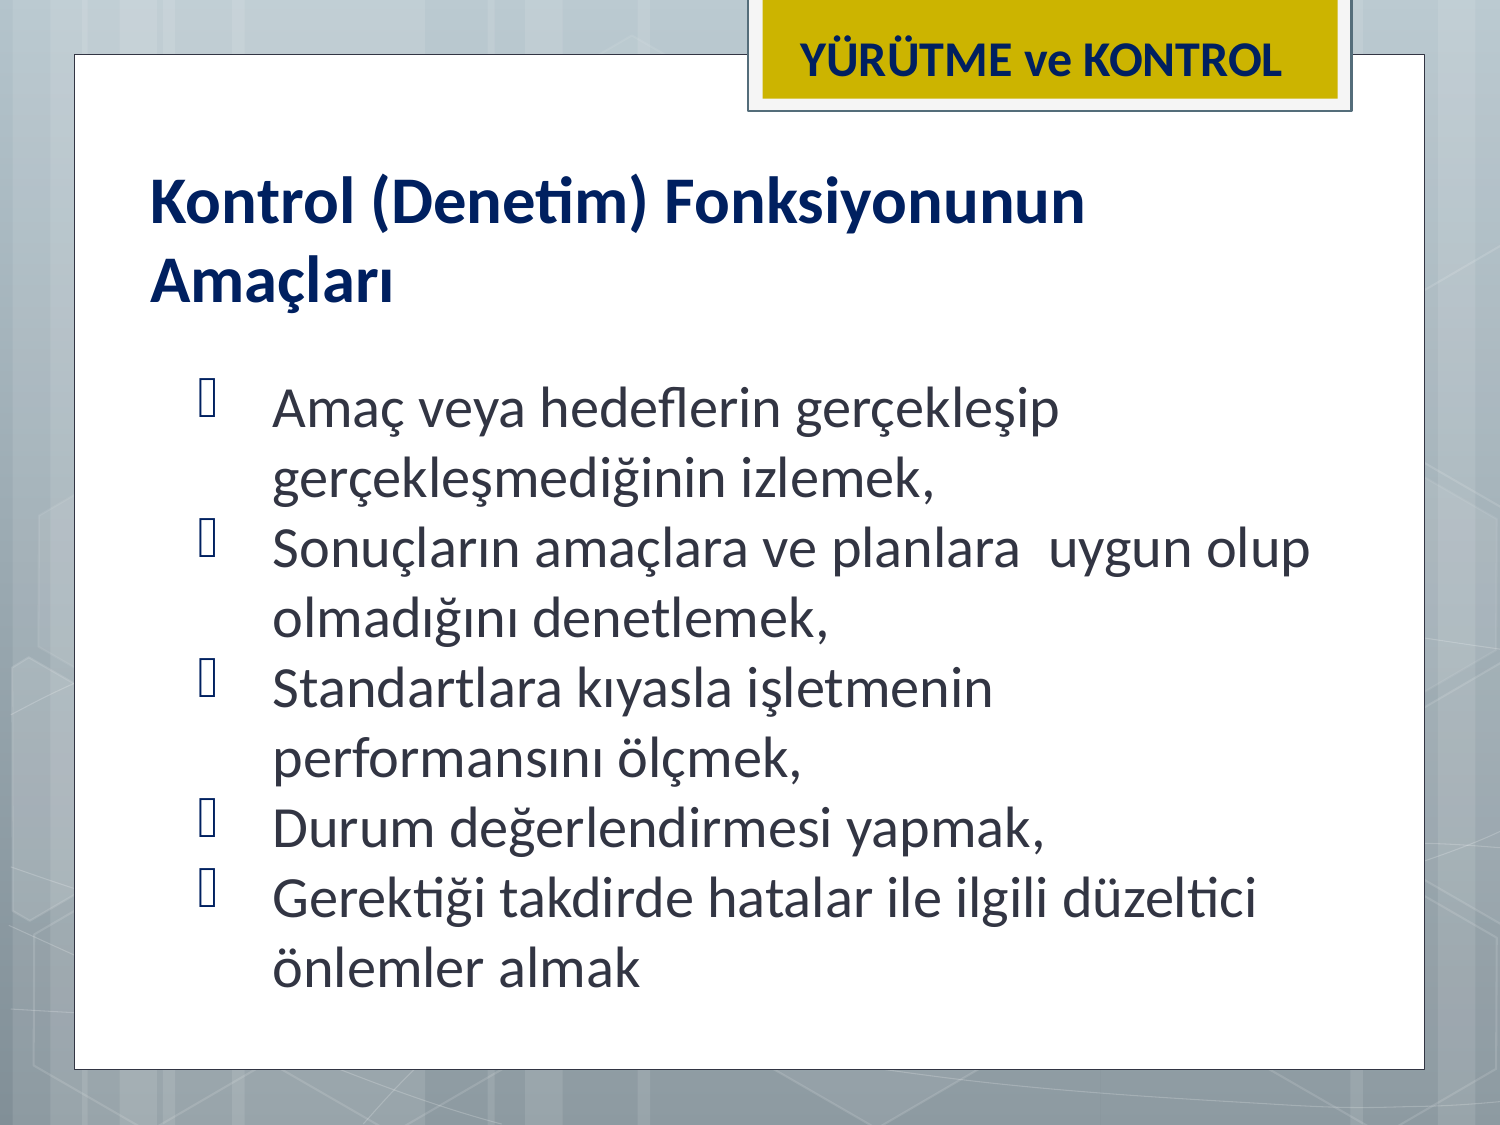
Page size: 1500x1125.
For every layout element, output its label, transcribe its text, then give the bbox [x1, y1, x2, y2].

text_box Amaç veya hedeflerin gerçekleşip gerçekleşmediğinin izlemek, Sonuçların amaçlara ve planlara uygun olup olmadığını denetlemek, Standartlara kıyasla işletmenin performansını ölçmek, Durum değerlendirmesi yapmak, Gerektiği takdirde hatalar ile ilgili düzeltici önlemler almak [182, 361, 1341, 1007]
text_box Kontrol (Denetim) Fonksiyonunun Amaçları [135, 148, 1258, 324]
text_box YÜRÜTME ve KONTROL [785, 19, 1412, 94]
